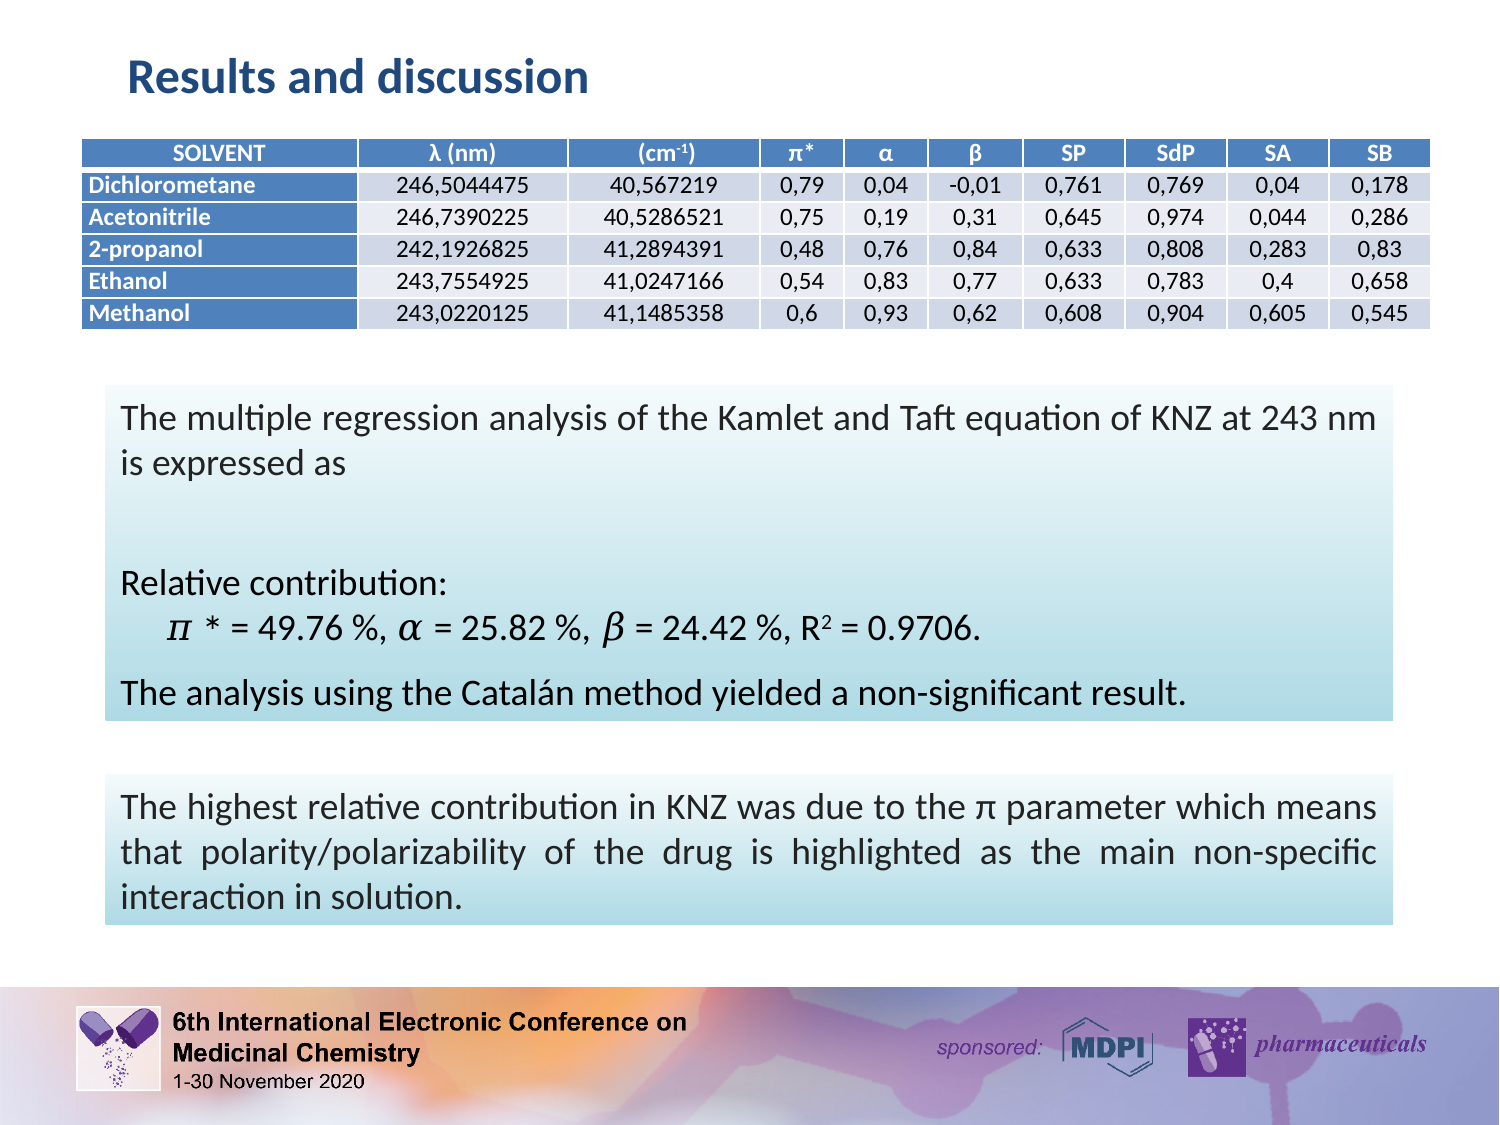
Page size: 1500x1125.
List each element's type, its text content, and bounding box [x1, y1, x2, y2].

text_box Results and discussion [112, 35, 1400, 111]
picture [0, 987, 1499, 1125]
text_box The highest relative contribution in KNZ was due to the π parameter which means that polarity/polarizability of the drug is highlighted as the main non-specific interaction in solution. [105, 774, 1394, 925]
